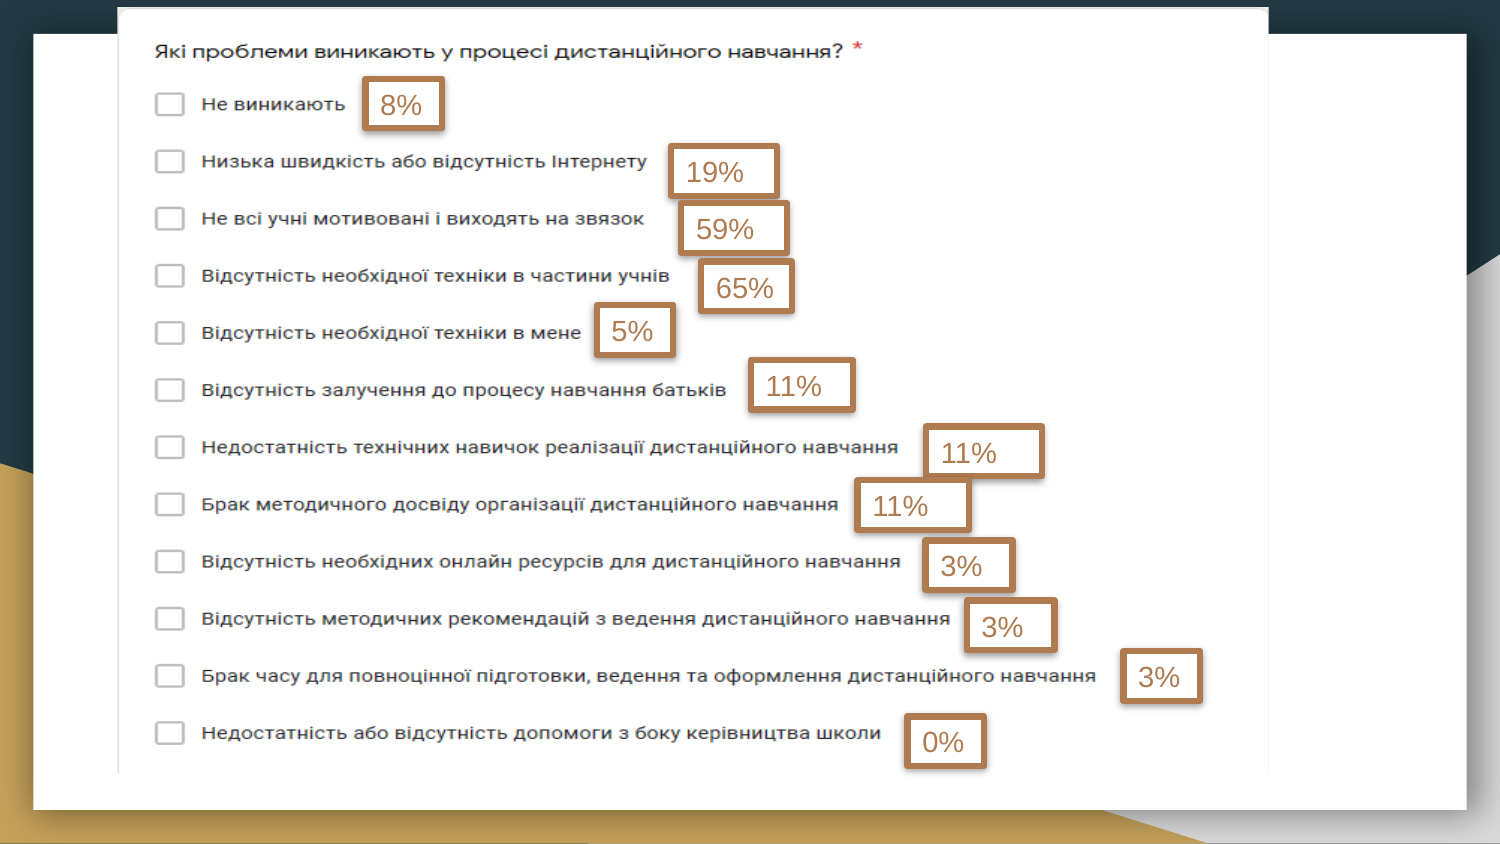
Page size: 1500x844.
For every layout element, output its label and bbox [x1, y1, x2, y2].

picture [117, 7, 1270, 773]
